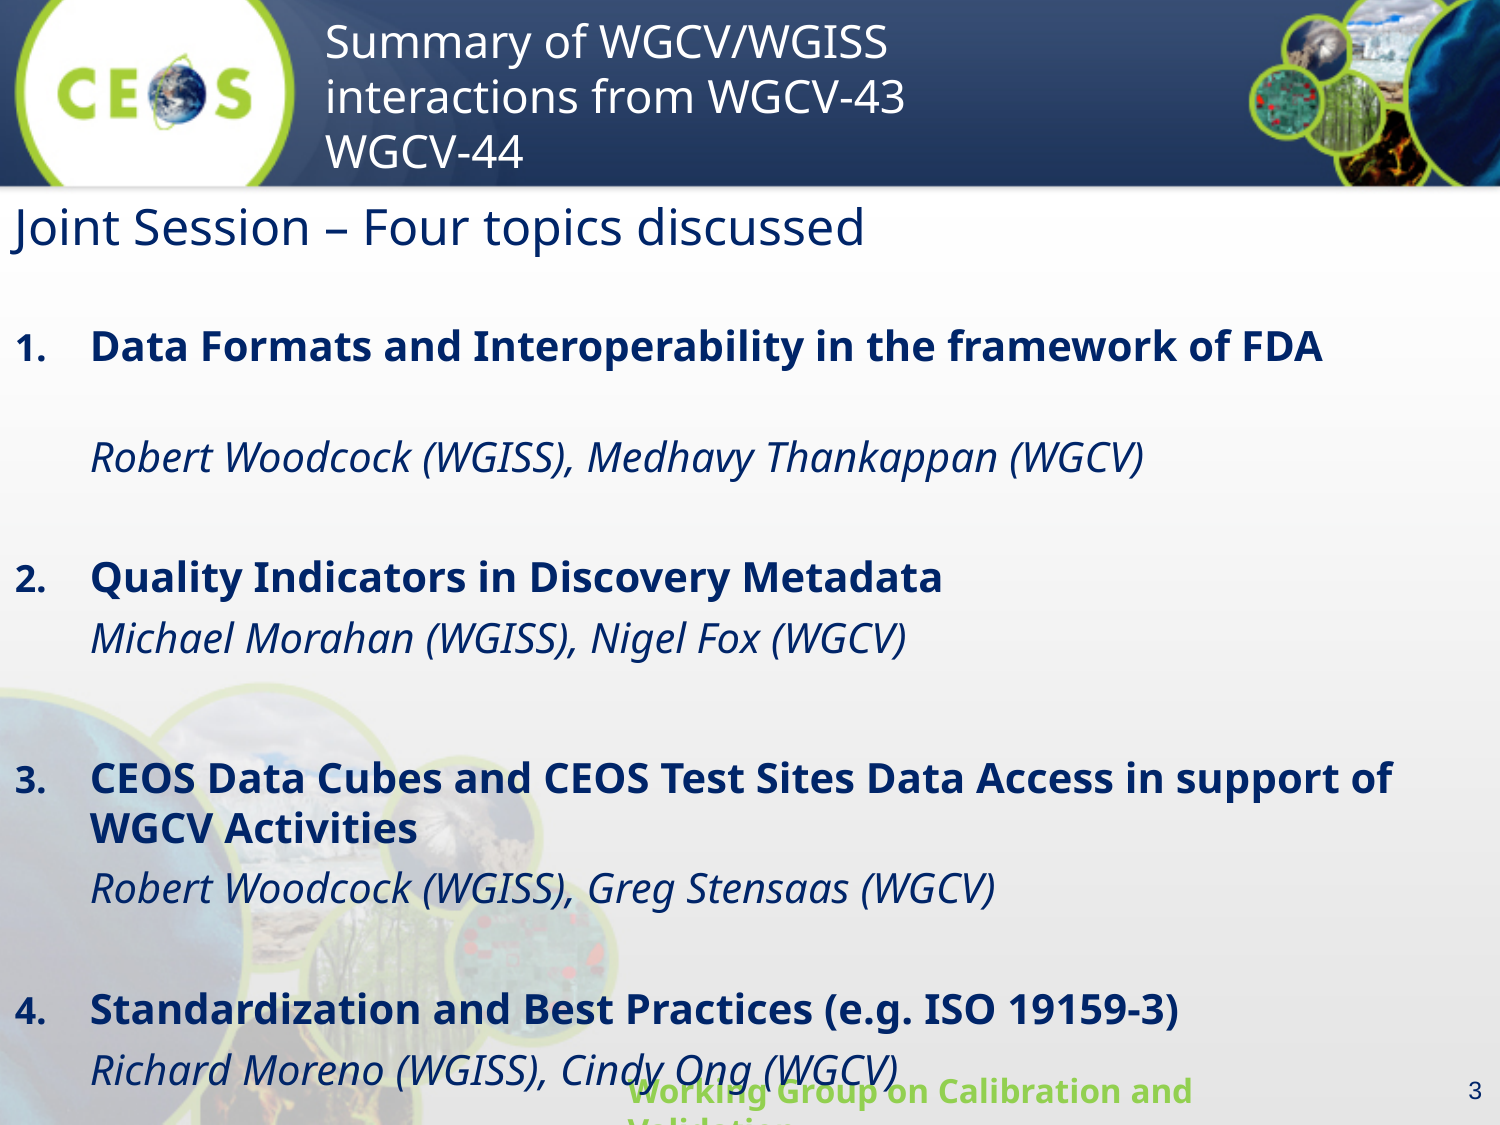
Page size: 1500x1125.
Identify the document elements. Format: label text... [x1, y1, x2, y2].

list Data Formats and Interoperability in the framework of FDA Robert Woodcock (WGISS), Medhavy Thankappan (WGCV) Quality Indicators in Discovery Metadata Michael Morahan (WGISS), Nigel Fox (WGCV) CEOS Data Cubes and CEOS Test Sites Data Access in support of WGCV Activities Robert Woodcock (WGISS), Greg Stensaas (WGCV) Standardization and Best Practices (e.g. ISO 19159-3) Richard Moreno (WGISS), Cindy Ong (WGCV) [0, 312, 1450, 1063]
list Joint Session – Four topics discussed [0, 187, 1363, 312]
picture [0, 0, 1500, 1125]
